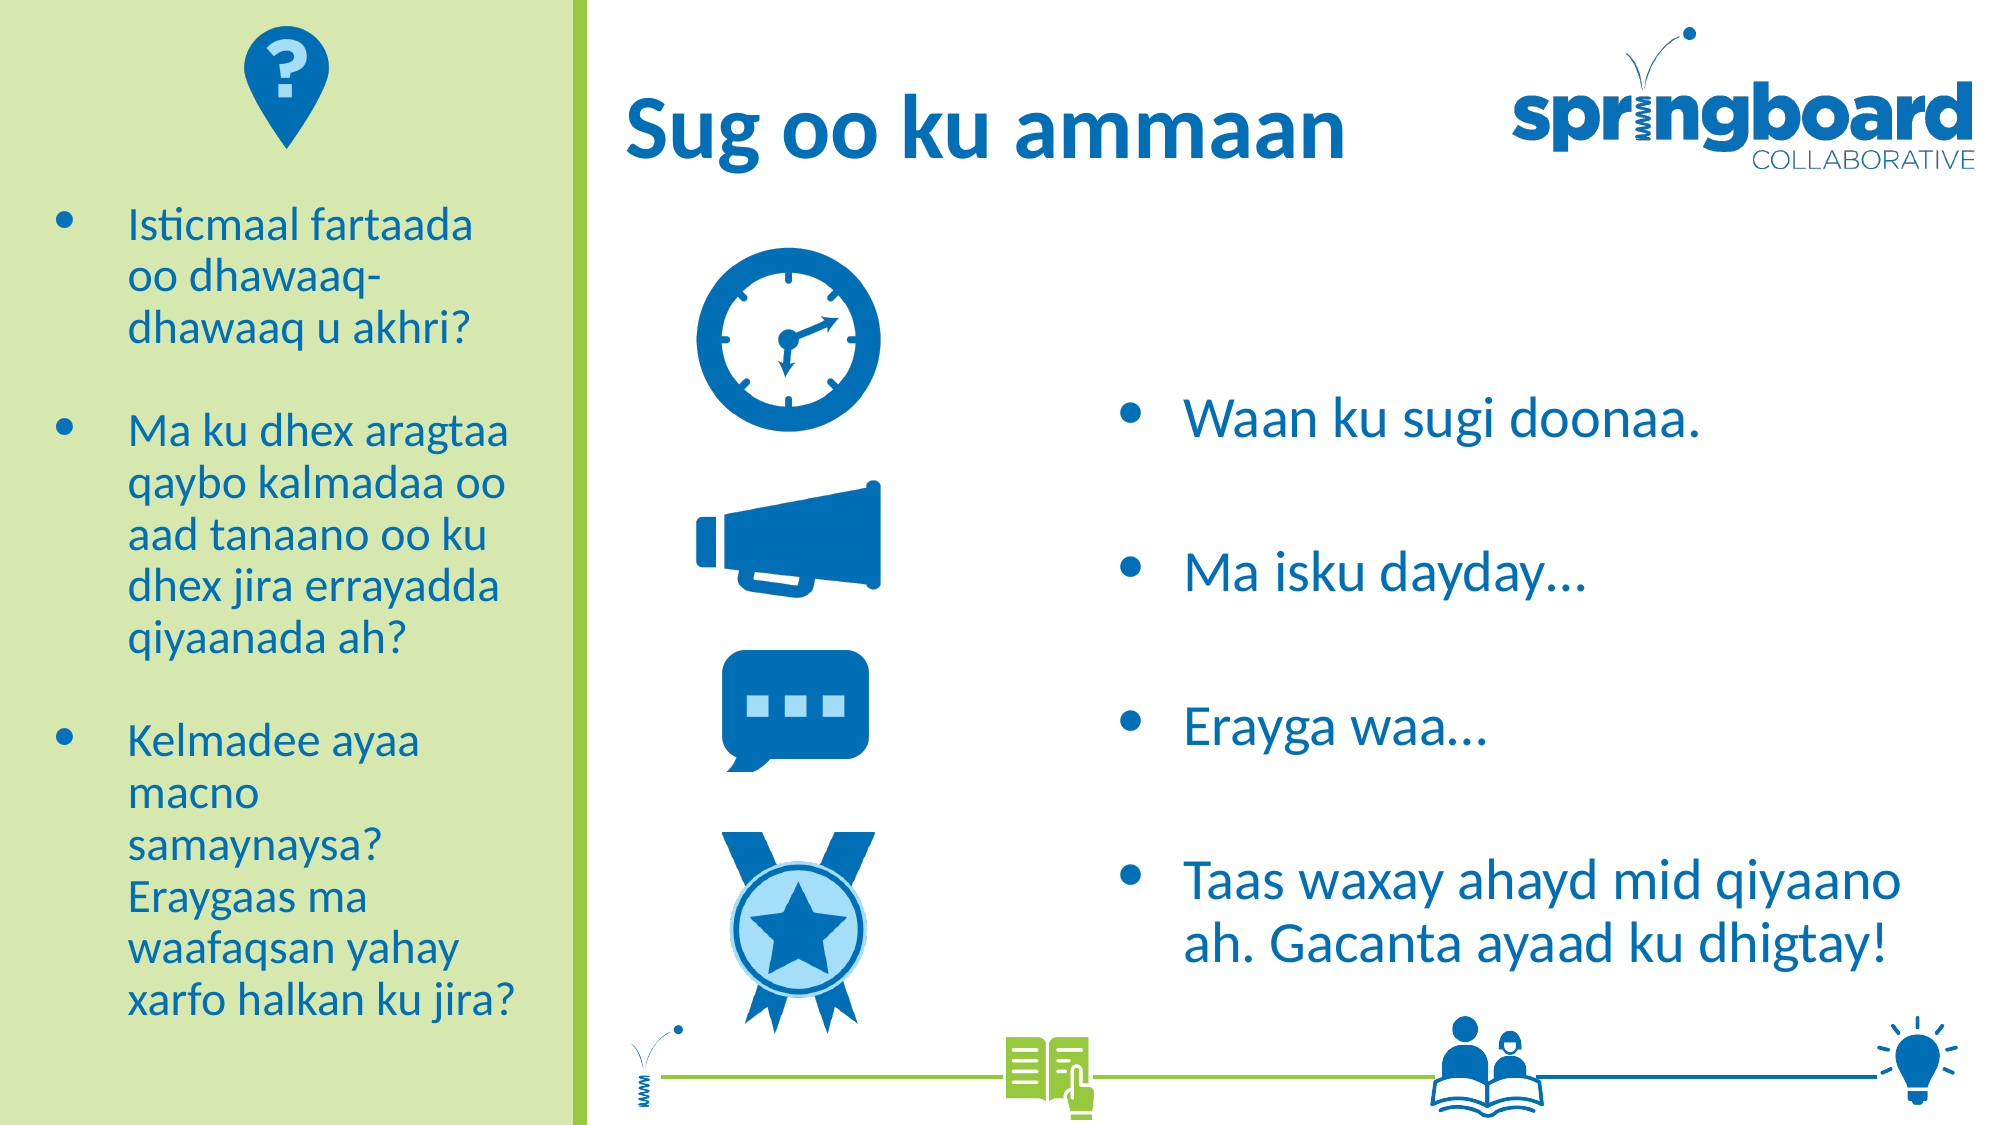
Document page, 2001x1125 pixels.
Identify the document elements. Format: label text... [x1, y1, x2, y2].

picture [1877, 1016, 1958, 1105]
picture [244, 26, 329, 151]
picture [1430, 1016, 1544, 1118]
picture [1006, 1037, 1094, 1120]
picture [721, 832, 875, 1035]
picture [695, 247, 881, 433]
list Isticmaal fartaada oo dhawaaq-dhawaaq u akhri? Ma ku dhex aragtaa qaybo kalmadaa oo aad tanaano oo ku dhex jira errayadda qiyaanada ah? Kelmadee ayaa macno samaynaysa? Eraygaas ma waafaqsan yahay xarfo halkan ku jira? [37, 191, 536, 1078]
picture [695, 480, 881, 598]
picture [715, 647, 881, 773]
list Waan ku sugi doonaa. Ma isku dayday… Erayga waa… Taas waxay ahayd mid qiyaano ah. Gacanta ayaad ku dhigtay! [1093, 288, 1958, 971]
picture [1513, 27, 1975, 169]
picture [631, 1025, 683, 1107]
title Sug oo ku ammaan [580, 0, 1513, 259]
